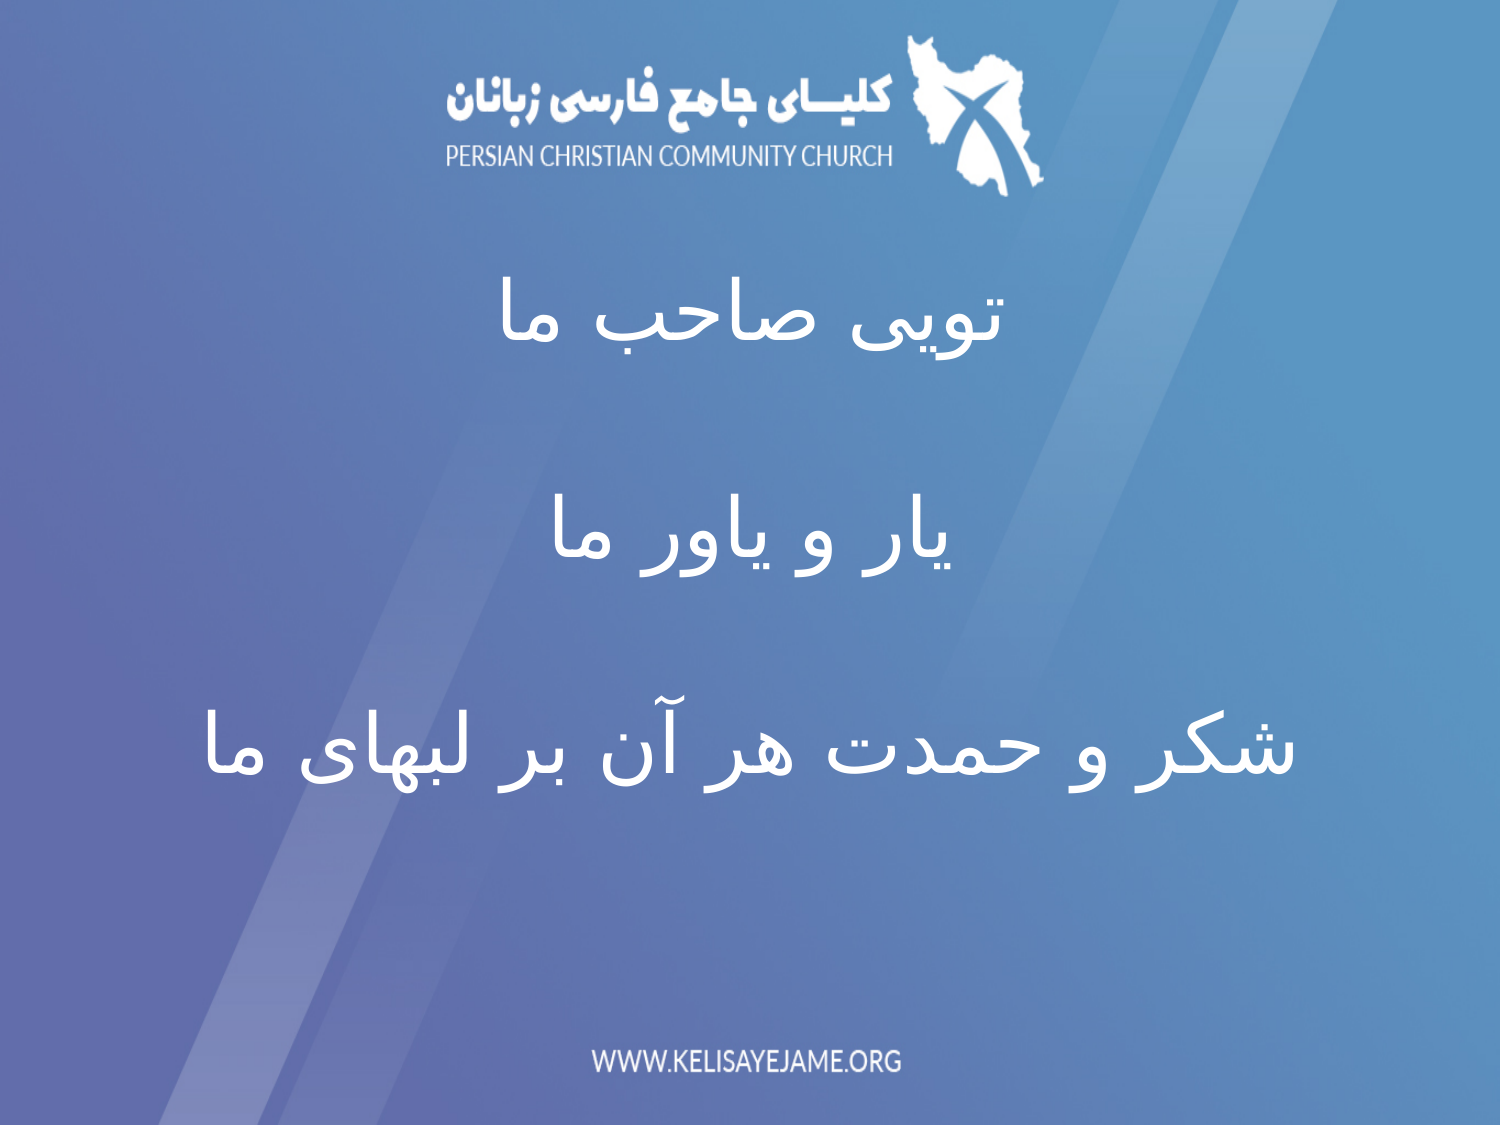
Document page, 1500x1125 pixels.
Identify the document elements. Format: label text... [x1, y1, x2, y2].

subtitle تویی صاحب ما یار و یاور ما شکر و حمدت هر آن بر لبهای ما [1, 149, 1500, 1025]
picture [0, 0, 1500, 1125]
